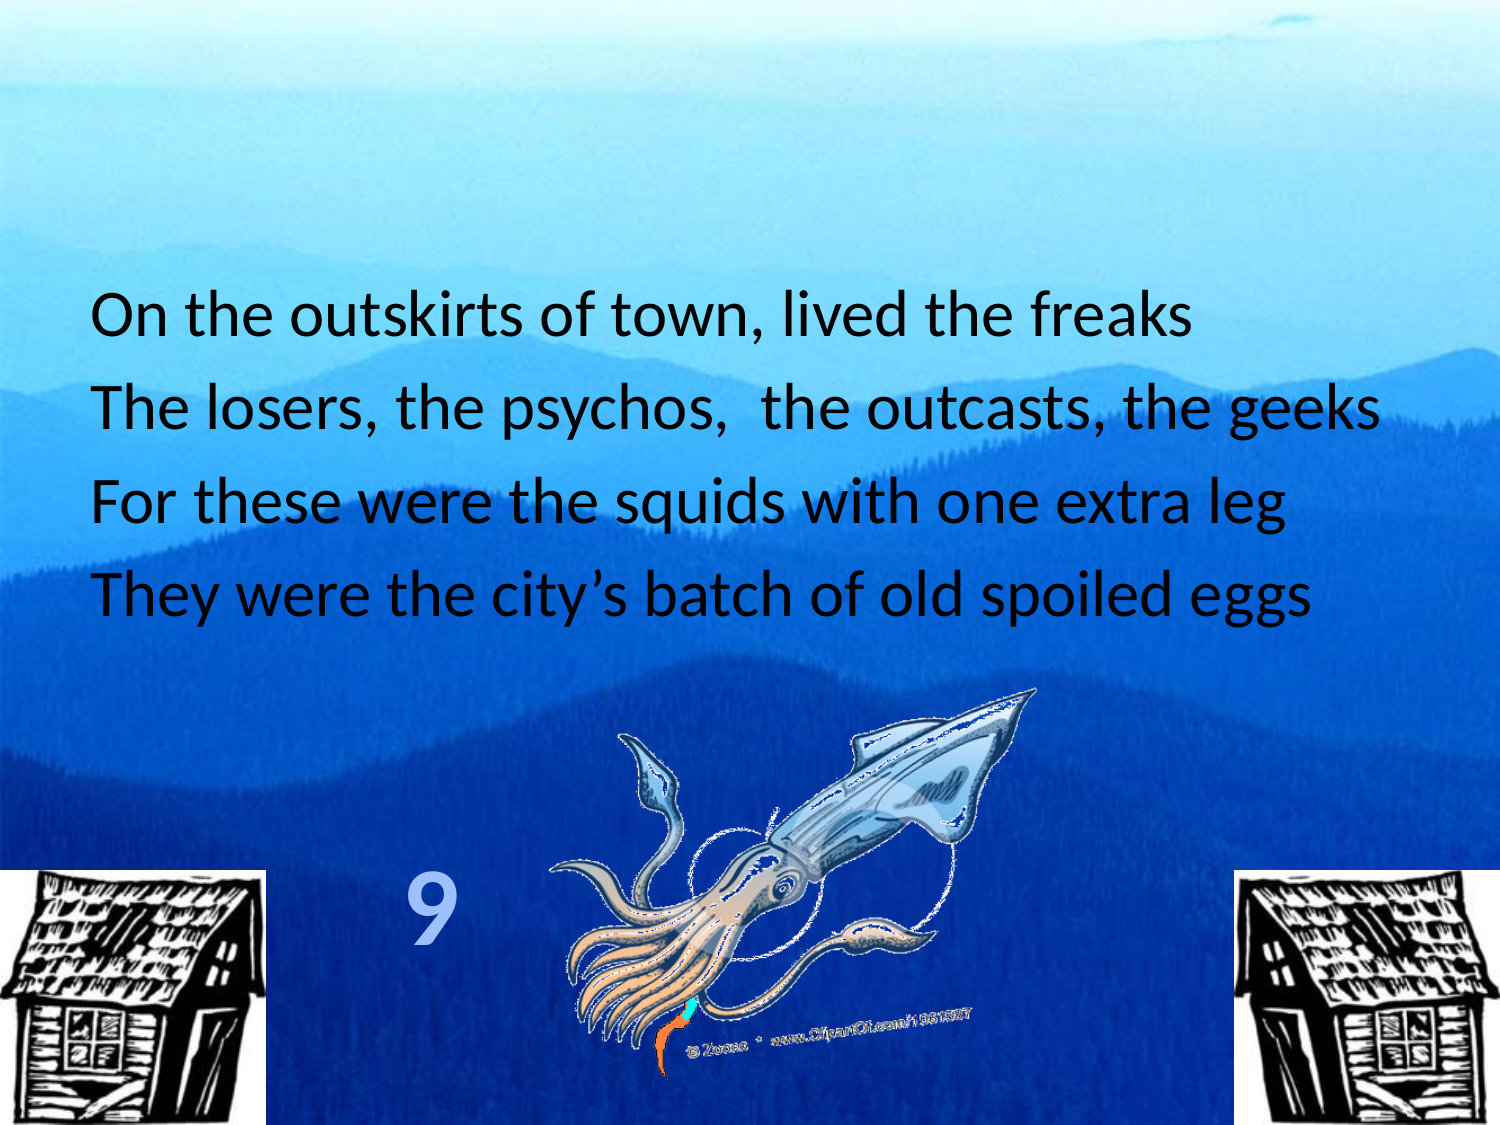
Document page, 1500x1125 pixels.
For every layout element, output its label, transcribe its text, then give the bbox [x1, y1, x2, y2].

list On the outskirts of town, lived the freaks The losers, the psychos, the outcasts, the geeks For these were the squids with one extra leg They were the city’s batch of old spoiled eggs [75, 262, 1425, 1005]
picture [0, 0, 1500, 1125]
